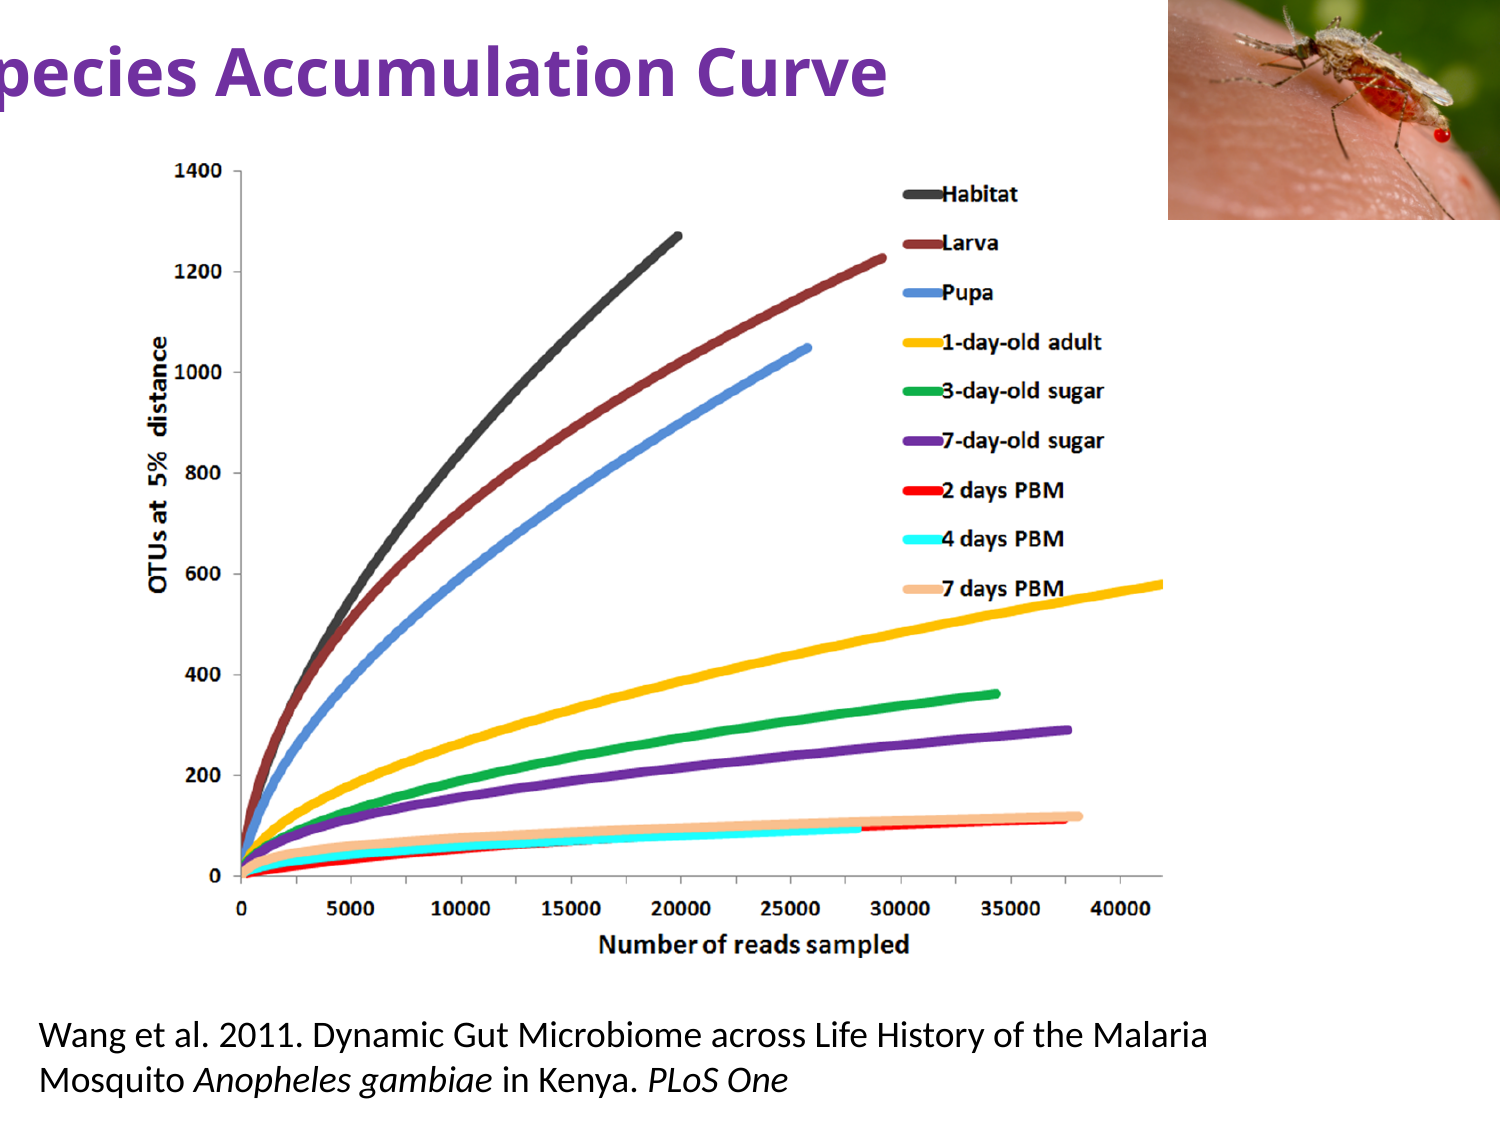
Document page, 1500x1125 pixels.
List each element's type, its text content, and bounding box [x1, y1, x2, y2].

text_box Wang et al. 2011. Dynamic Gut Microbiome across Life History of the Malaria Mosquito Anopheles gambiae in Kenya. PLoS One [24, 1002, 1462, 1108]
text_box Species Accumulation Curve [0, 22, 905, 118]
picture [140, 0, 1500, 964]
